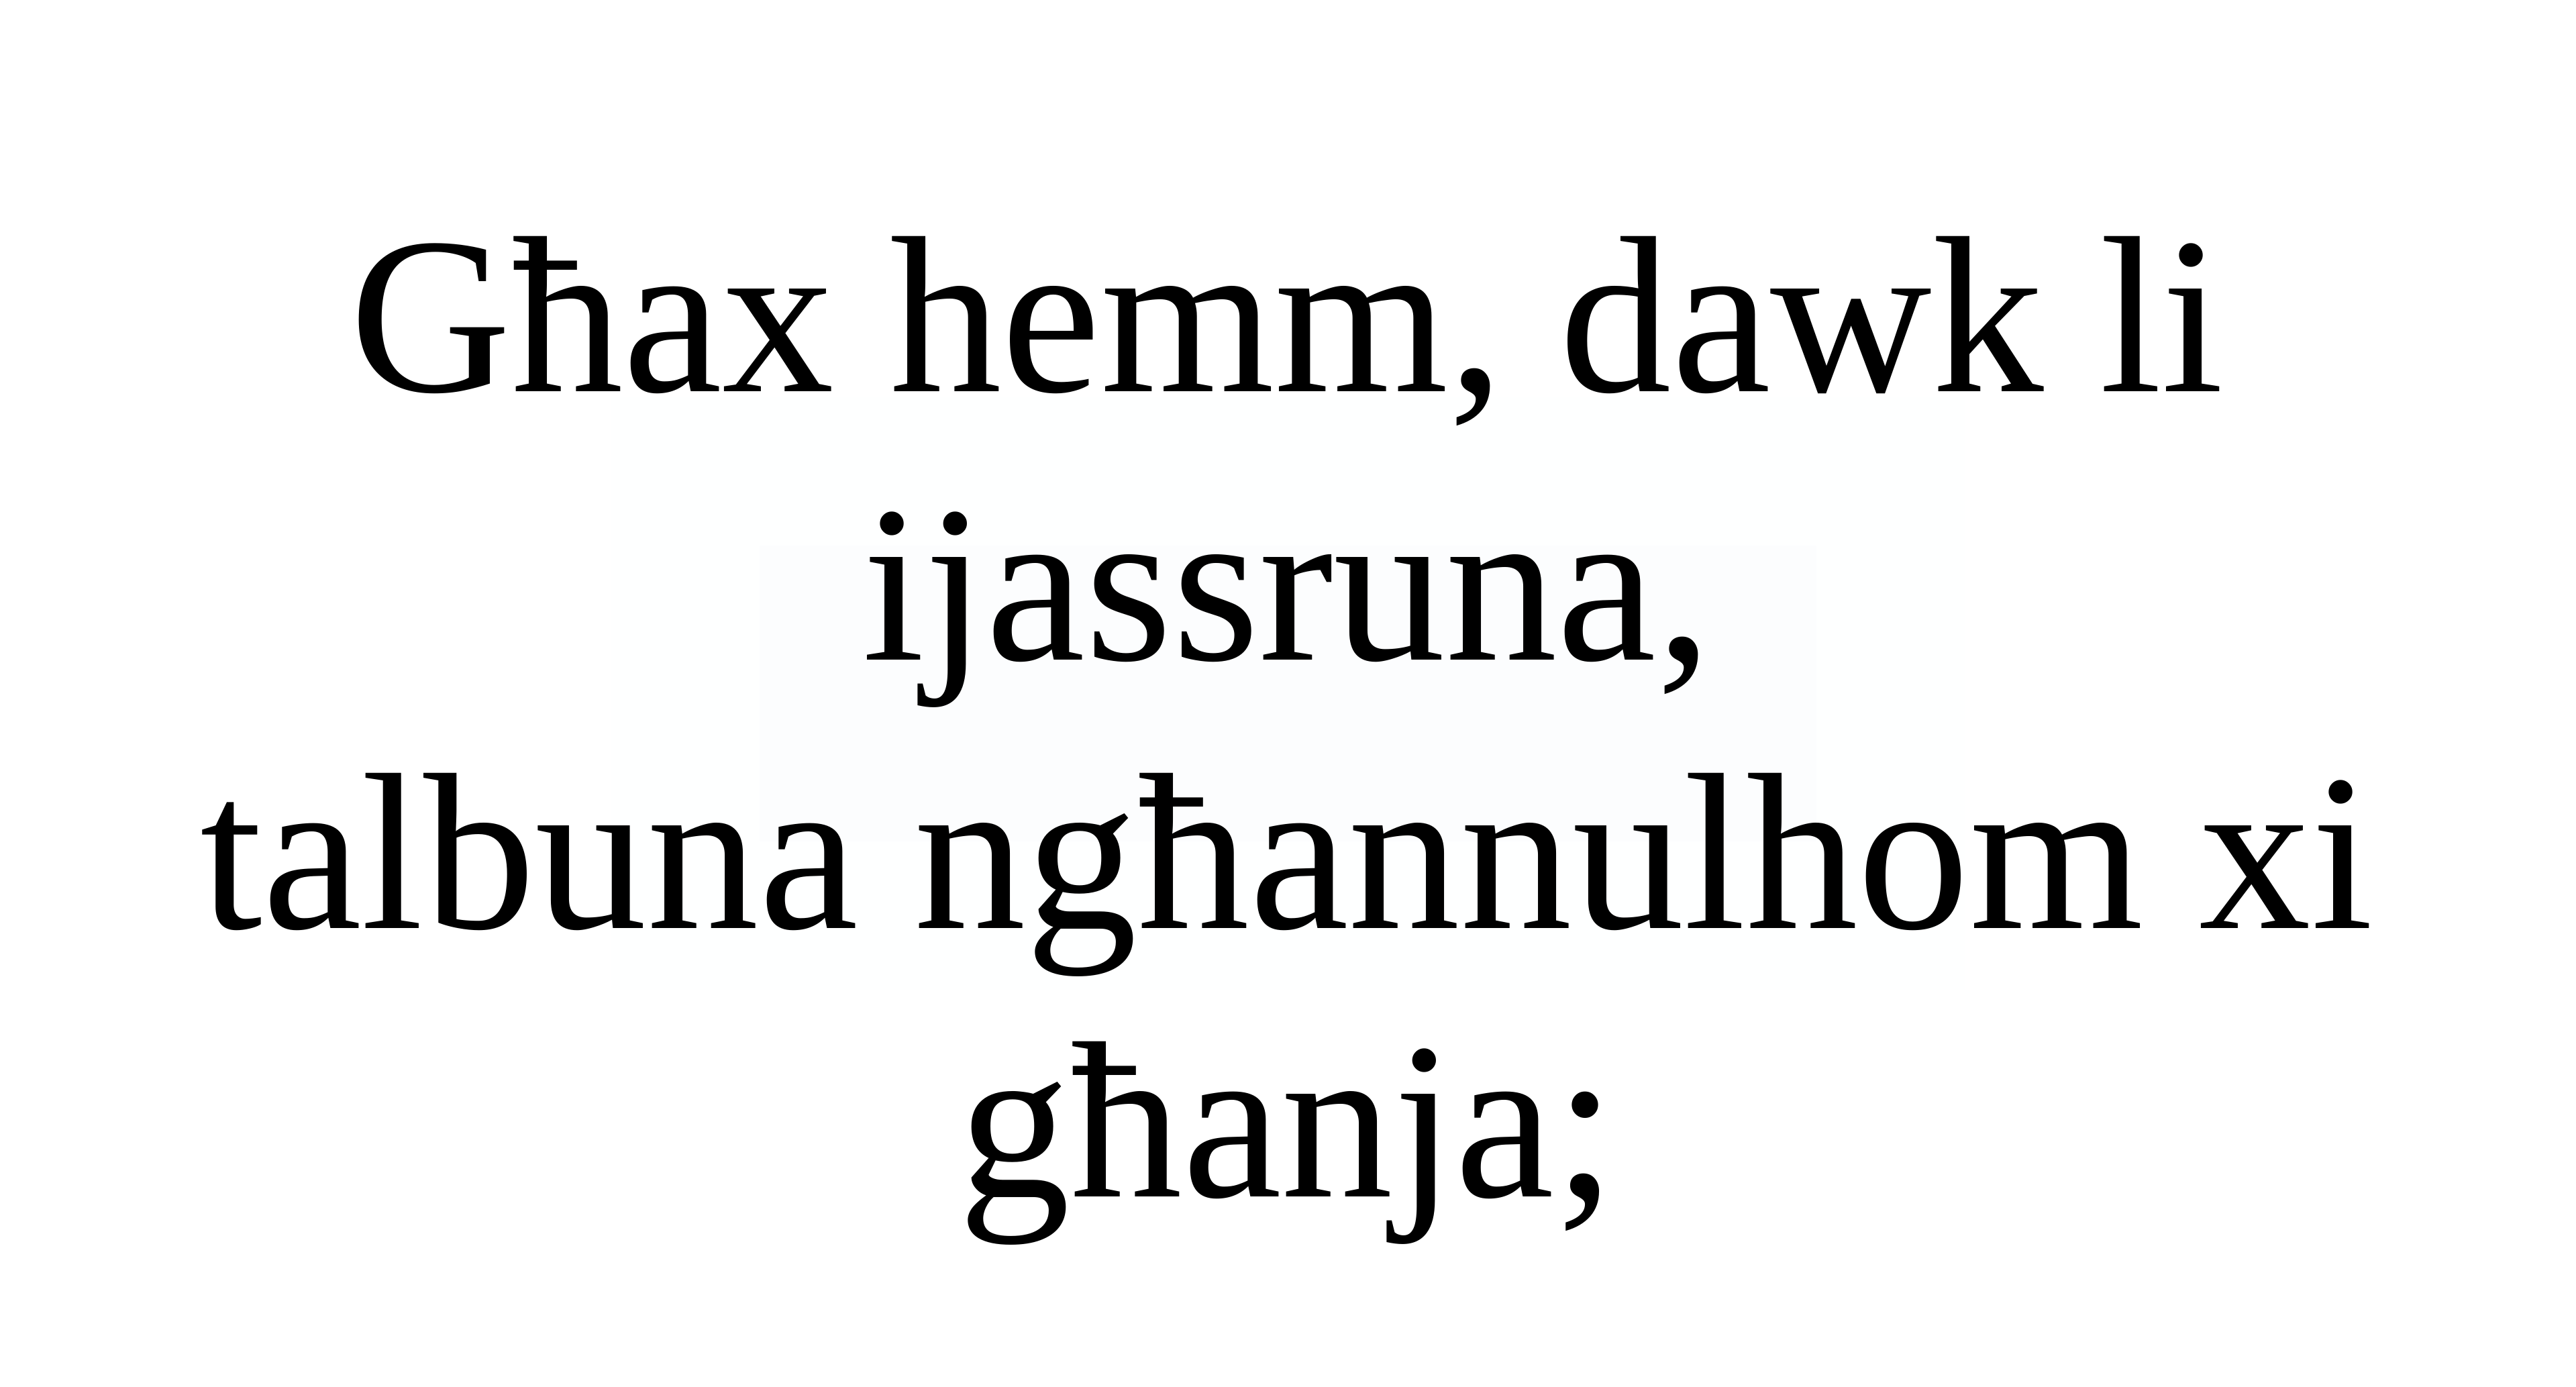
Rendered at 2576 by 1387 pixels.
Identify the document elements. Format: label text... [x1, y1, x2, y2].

text_box Għax hemm, dawk li ijassruna, talbuna ngħannulhom xi għanja; [35, 157, 2540, 1253]
